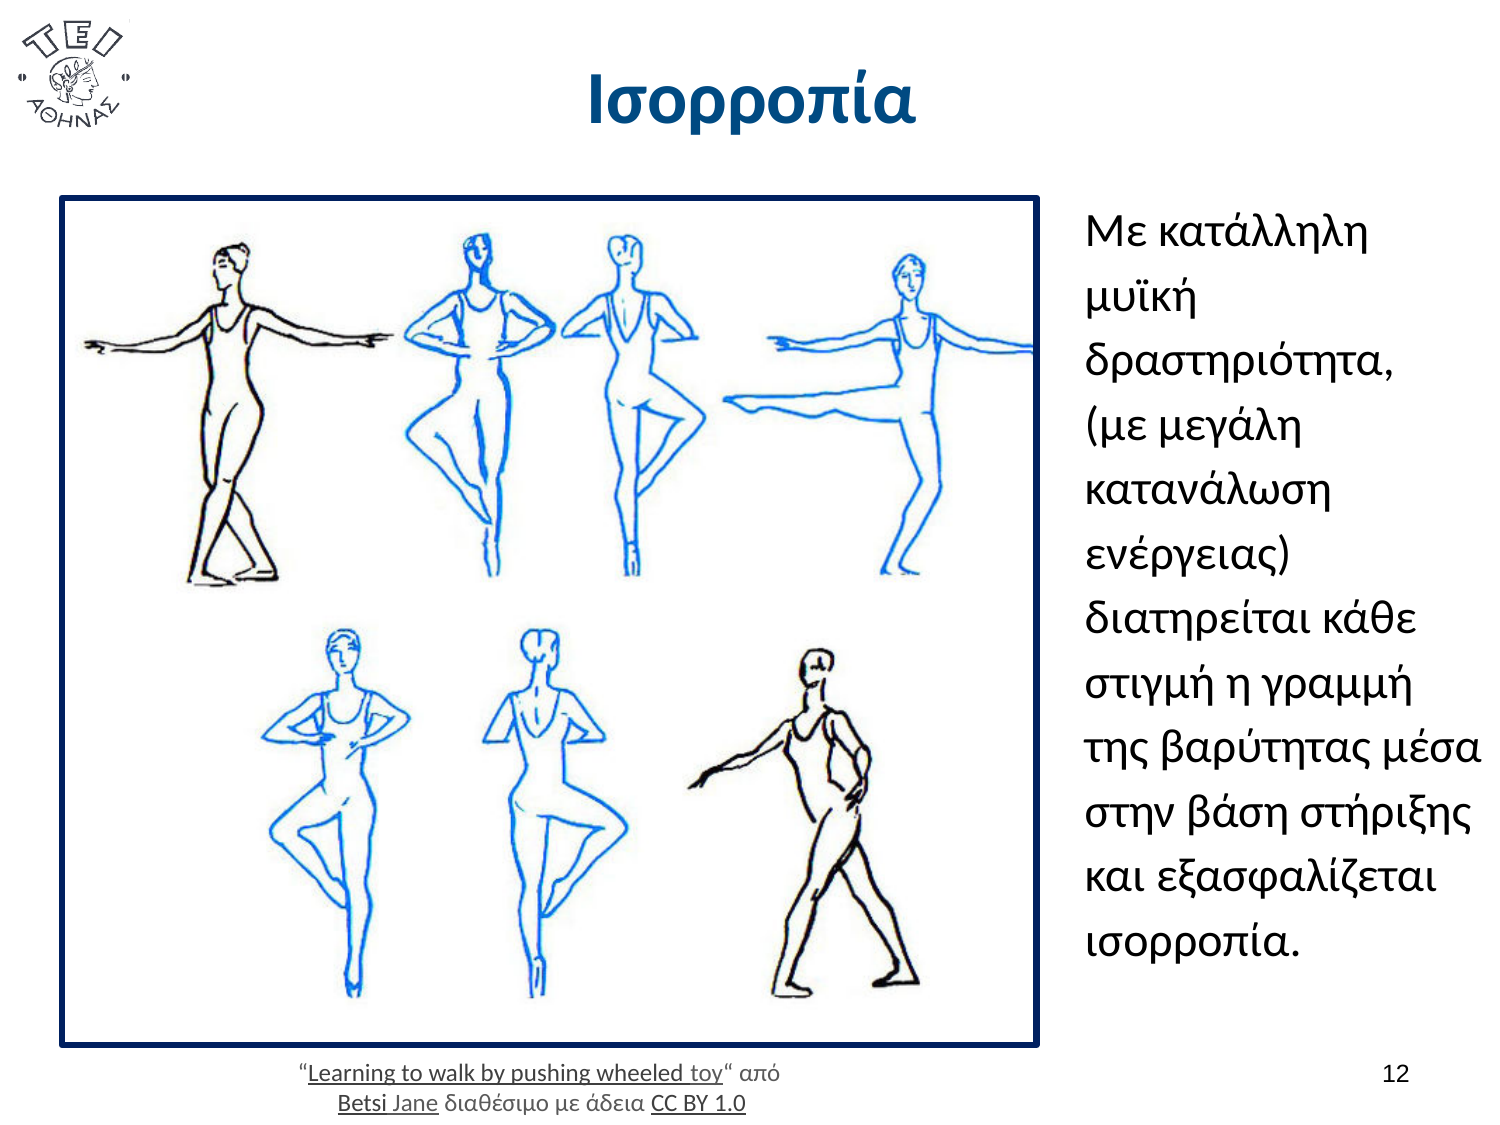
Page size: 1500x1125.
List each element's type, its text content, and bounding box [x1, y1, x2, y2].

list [64, 200, 1034, 1043]
text_box Με κατάλληλη μυϊκή δραστηριότητα, (με μεγάλη κατανάλωση ενέργειας) διατηρείται κάθε στιγμή η γραμμή της βαρύτητας μέσα στην βάση στήριξης και εξασφαλίζεται ισορροπία. [1027, 184, 1500, 1012]
title Ισορροπία [76, 19, 1427, 169]
slide_number 11 [1074, 1042, 1425, 1103]
picture [17, 19, 76, 133]
text_box “Learning to walk by pushing wheeled toy“ από Betsi Jane διαθέσιμο με άδεια CC BY 1.0 [277, 1049, 807, 1124]
